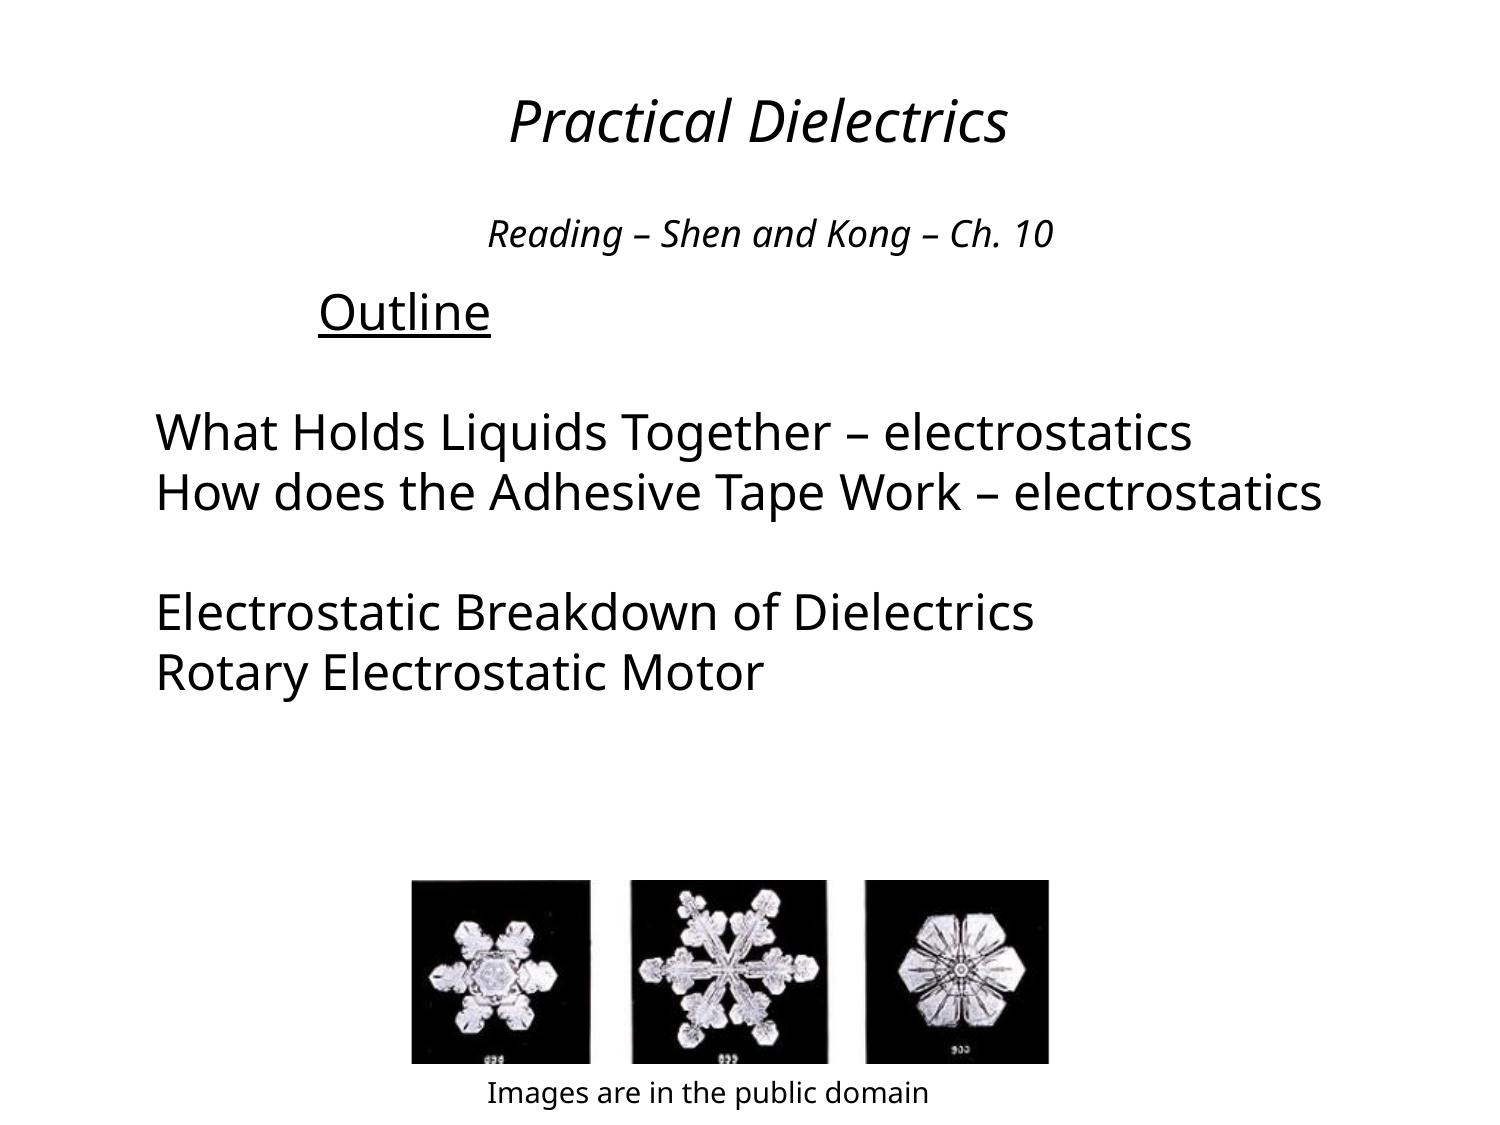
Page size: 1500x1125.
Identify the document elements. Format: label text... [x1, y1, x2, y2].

text_box Reading – Shen and Kong – Ch. 10 [472, 202, 1079, 263]
text_box Practical Dielectrics [493, 62, 1025, 162]
text_box Outline What Holds Liquids Together – electrostatics How does the Adhesive Tape Work – electrostatics Electrostatic Breakdown of Dielectrics Rotary Electrostatic Motor [140, 273, 1340, 708]
picture [411, 880, 1050, 1065]
text_box Images are in the public domain [472, 1073, 945, 1117]
